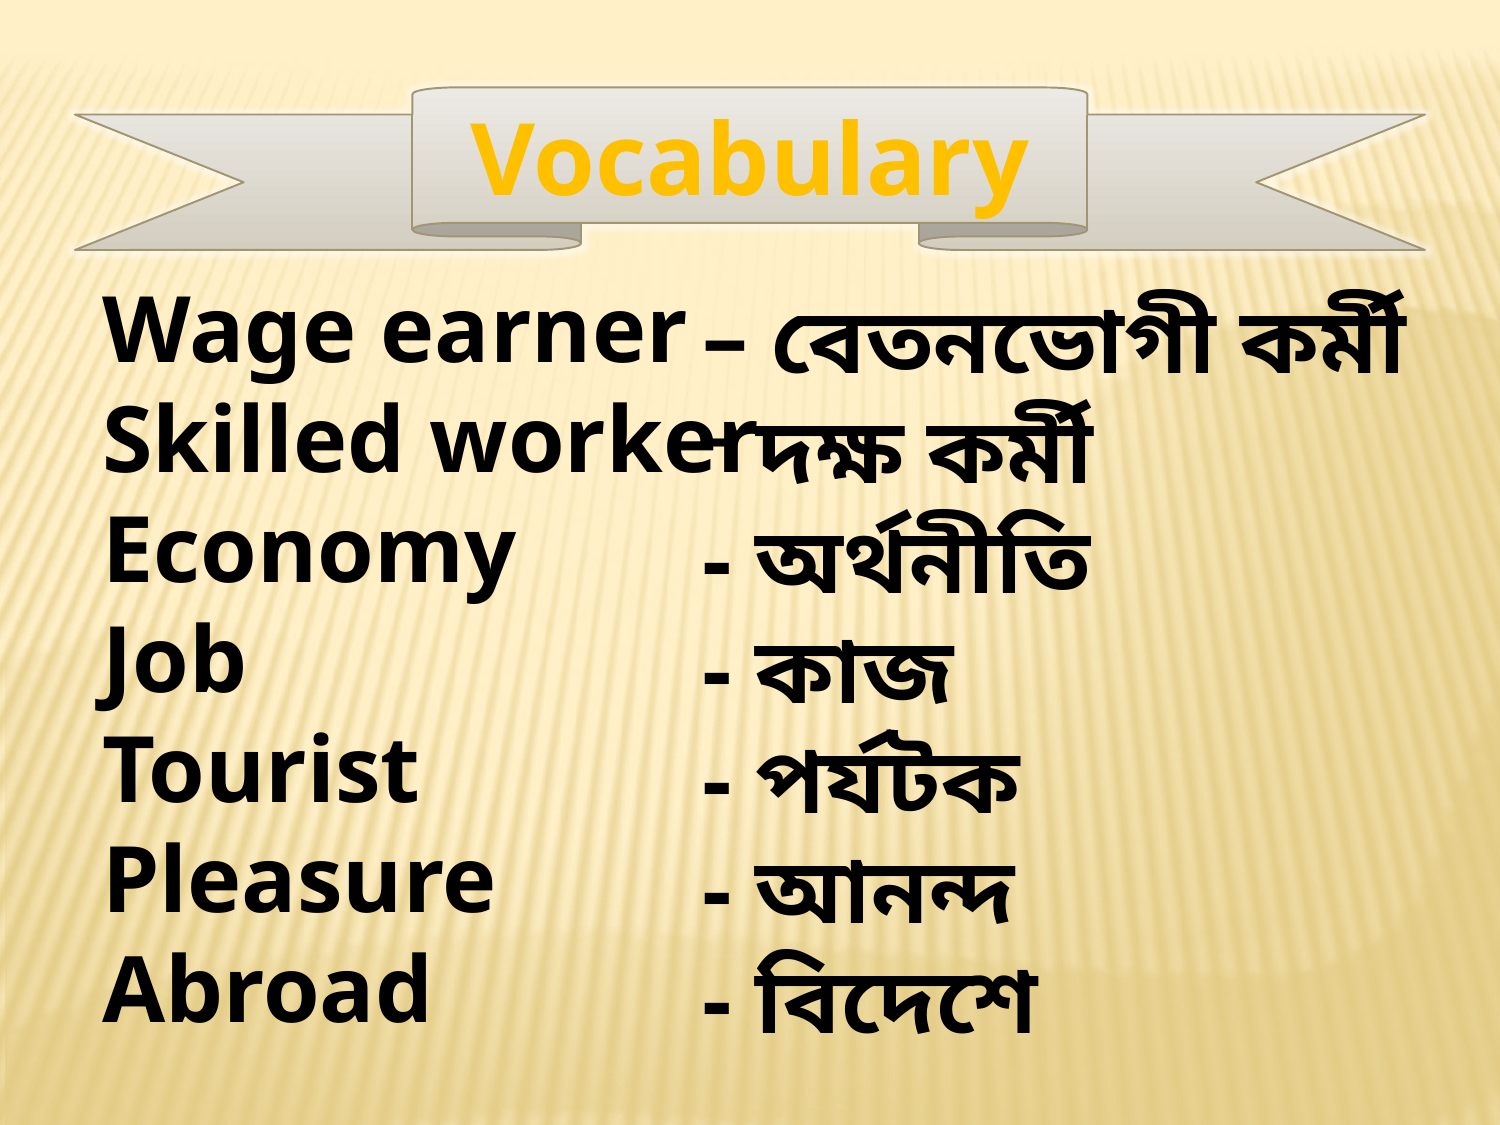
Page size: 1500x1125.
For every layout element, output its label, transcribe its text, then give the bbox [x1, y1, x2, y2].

text_box Vocabulary [73, 86, 1426, 251]
text_box – বেতনভোগী কর্মী দক্ষ কর্মী - অর্থনীতি - কাজ - পর্যটক - আনন্দ - বিদেশে [687, 274, 1450, 1105]
text_box Wage earner Skilled worker Economy Job Tourist Pleasure Abroad [87, 263, 900, 1048]
